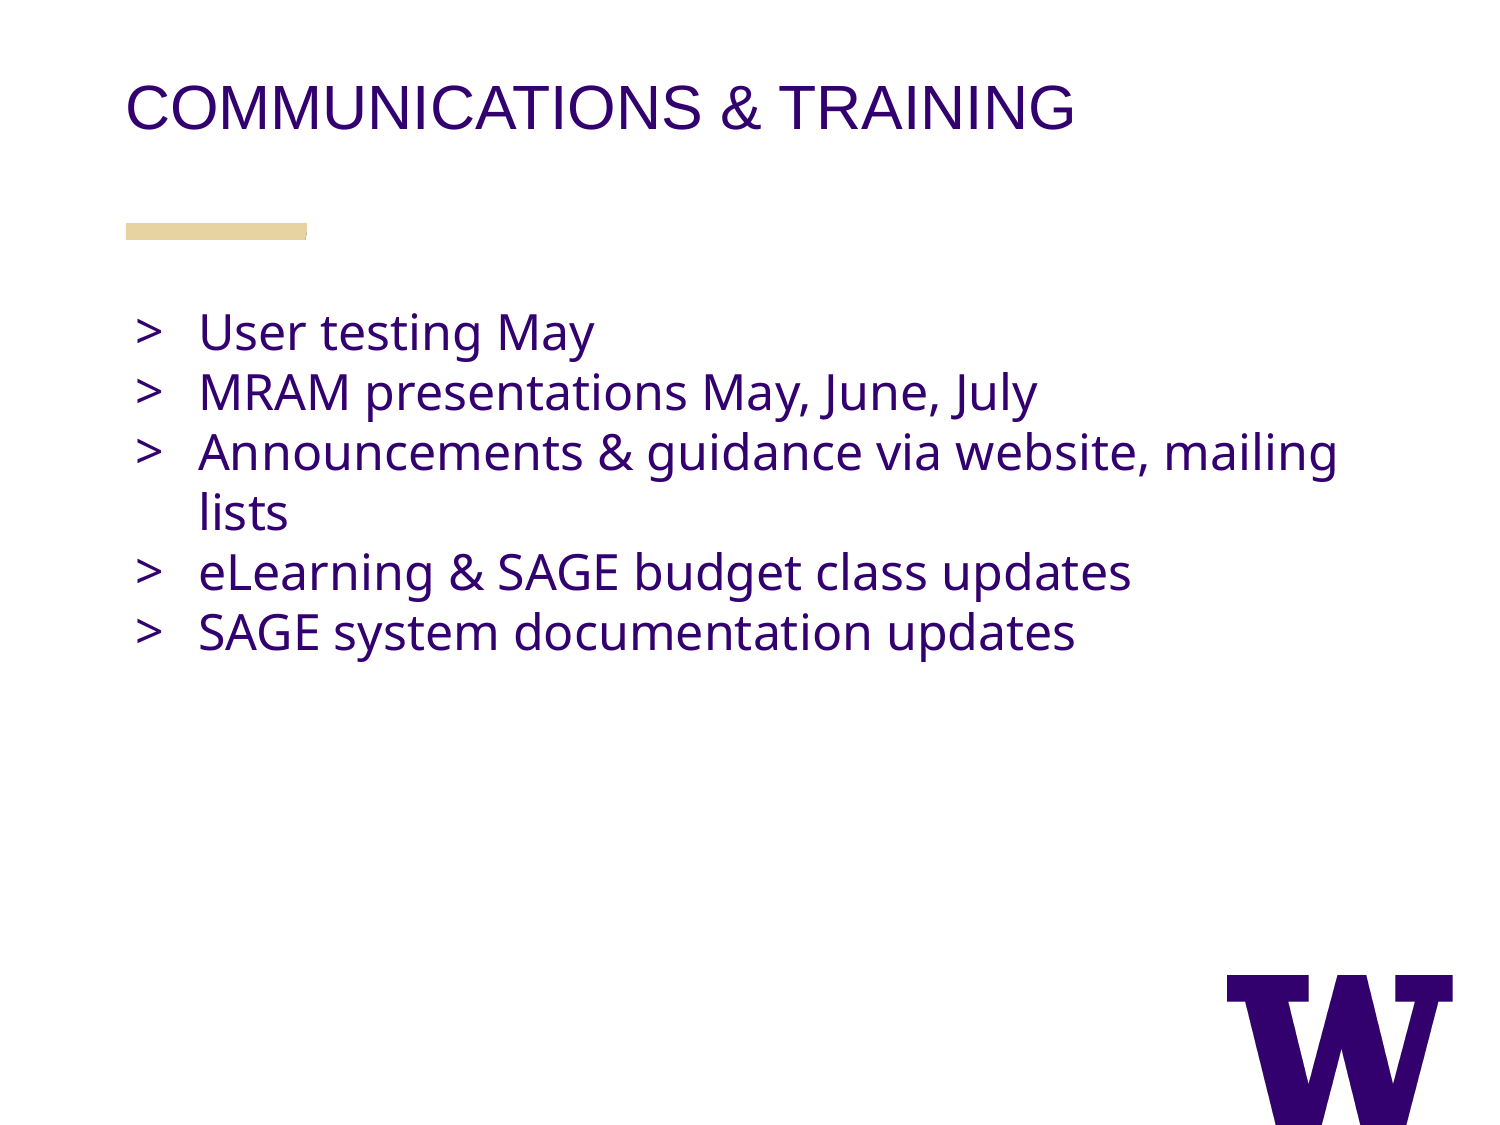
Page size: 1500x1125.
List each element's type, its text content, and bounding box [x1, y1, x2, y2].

list COMMUNICATIONS & TRAINING [110, 60, 1453, 224]
list User testing May MRAM presentations May, June, July Announcements & guidance via website, mailing lists eLearning & SAGE budget class updates SAGE system documentation updates [108, 284, 1453, 944]
picture [1227, 975, 1453, 1125]
picture [125, 224, 307, 240]
